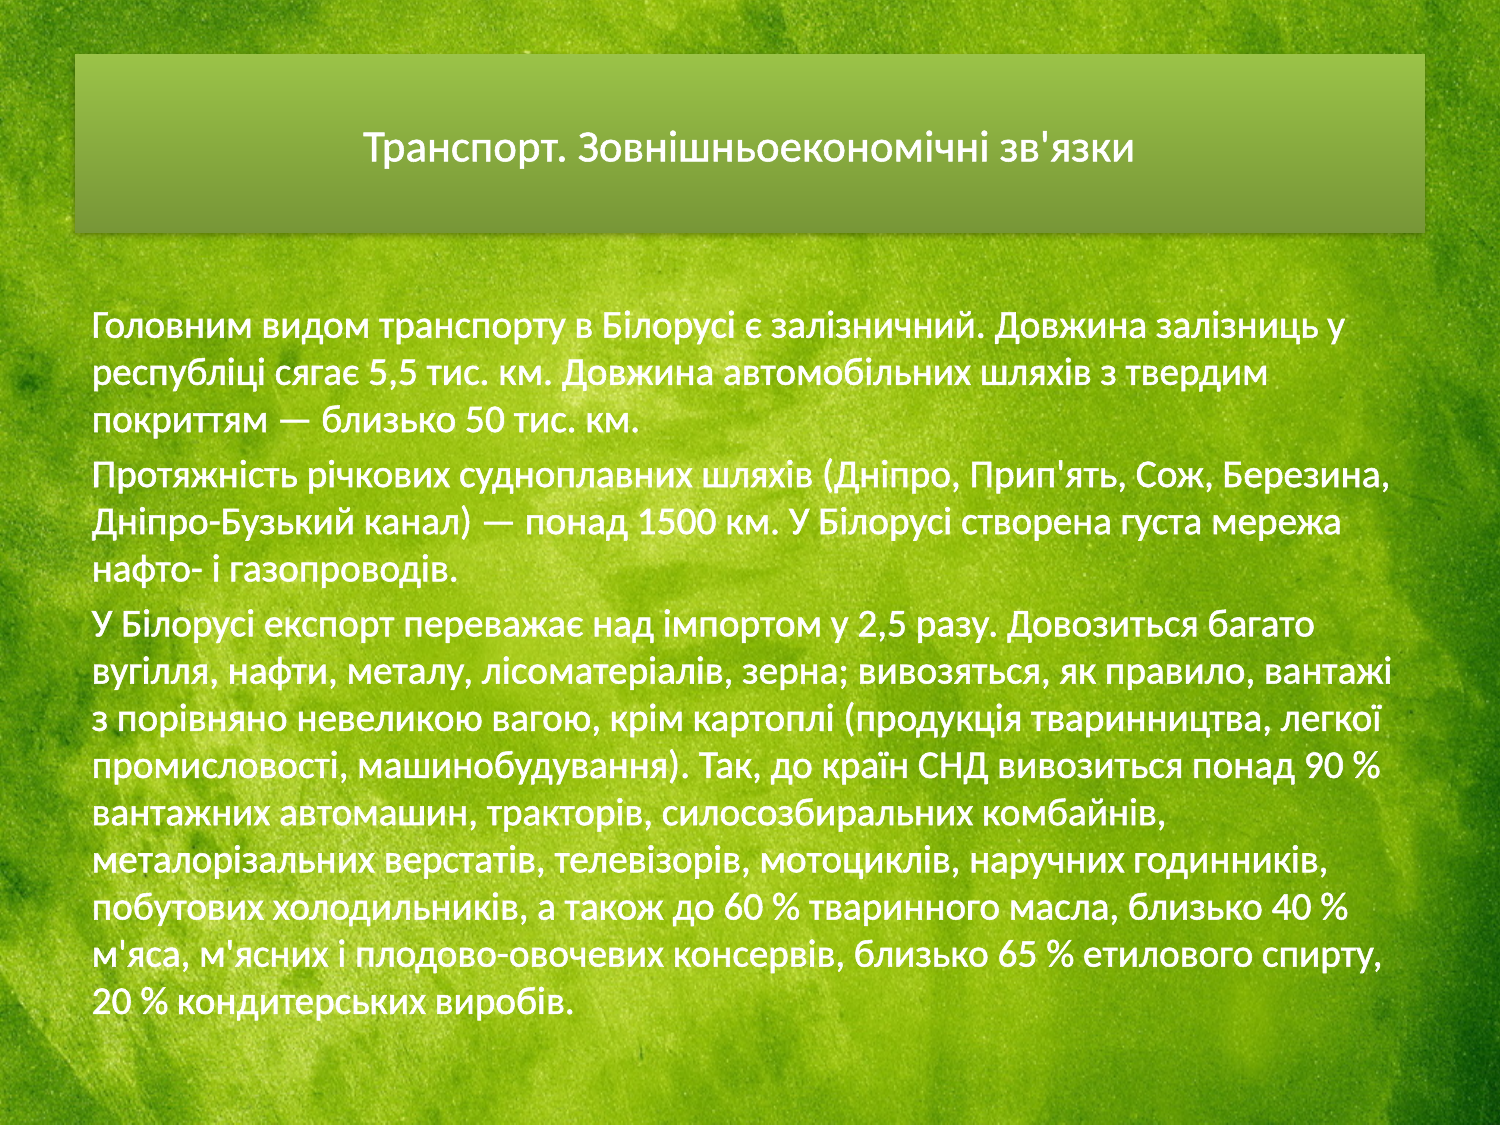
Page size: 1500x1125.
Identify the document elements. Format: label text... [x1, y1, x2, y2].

title Транспорт. Зовнішньоекономічні зв'язки [75, 54, 1425, 233]
picture [0, 0, 1500, 1125]
list Головним видом транспорту в Білорусі є залізничний. Довжина залізниць у республіці сягає 5,5 тис. км. Довжина автомобільних шляхів з твердим покриттям — близько 50 тис. км. Протяжність річкових судноплавних шляхів (Дніпро, Прип'ять, Сож, Березина, Дніпро-Бузький канал) — понад 1500 км. У Білорусі створена густа мережа нафто- і газопроводів. У Білорусі експорт переважає над імпортом у 2,5 разу. Довозиться багато вугілля, нафти, металу, лісоматеріалів, зерна; вивозяться, як правило, вантажі з порівняно невеликою вагою, крім картоплі (продукція тваринництва, легкої промисловості, машинобудування). Так, до країн СНД вивозиться понад 90 % вантажних автомашин, тракторів, силосозбиральних комбайнів, металорізальних верстатів, телевізорів, мотоциклів, наручних годинників, побутових холодильників, а також до 60 % тваринного масла, близько 40 % м'яса, м'ясних і плодово-овочевих консервів, близько 65 % етилового спирту, 20 % кондитерських виробів. [76, 290, 1427, 1034]
